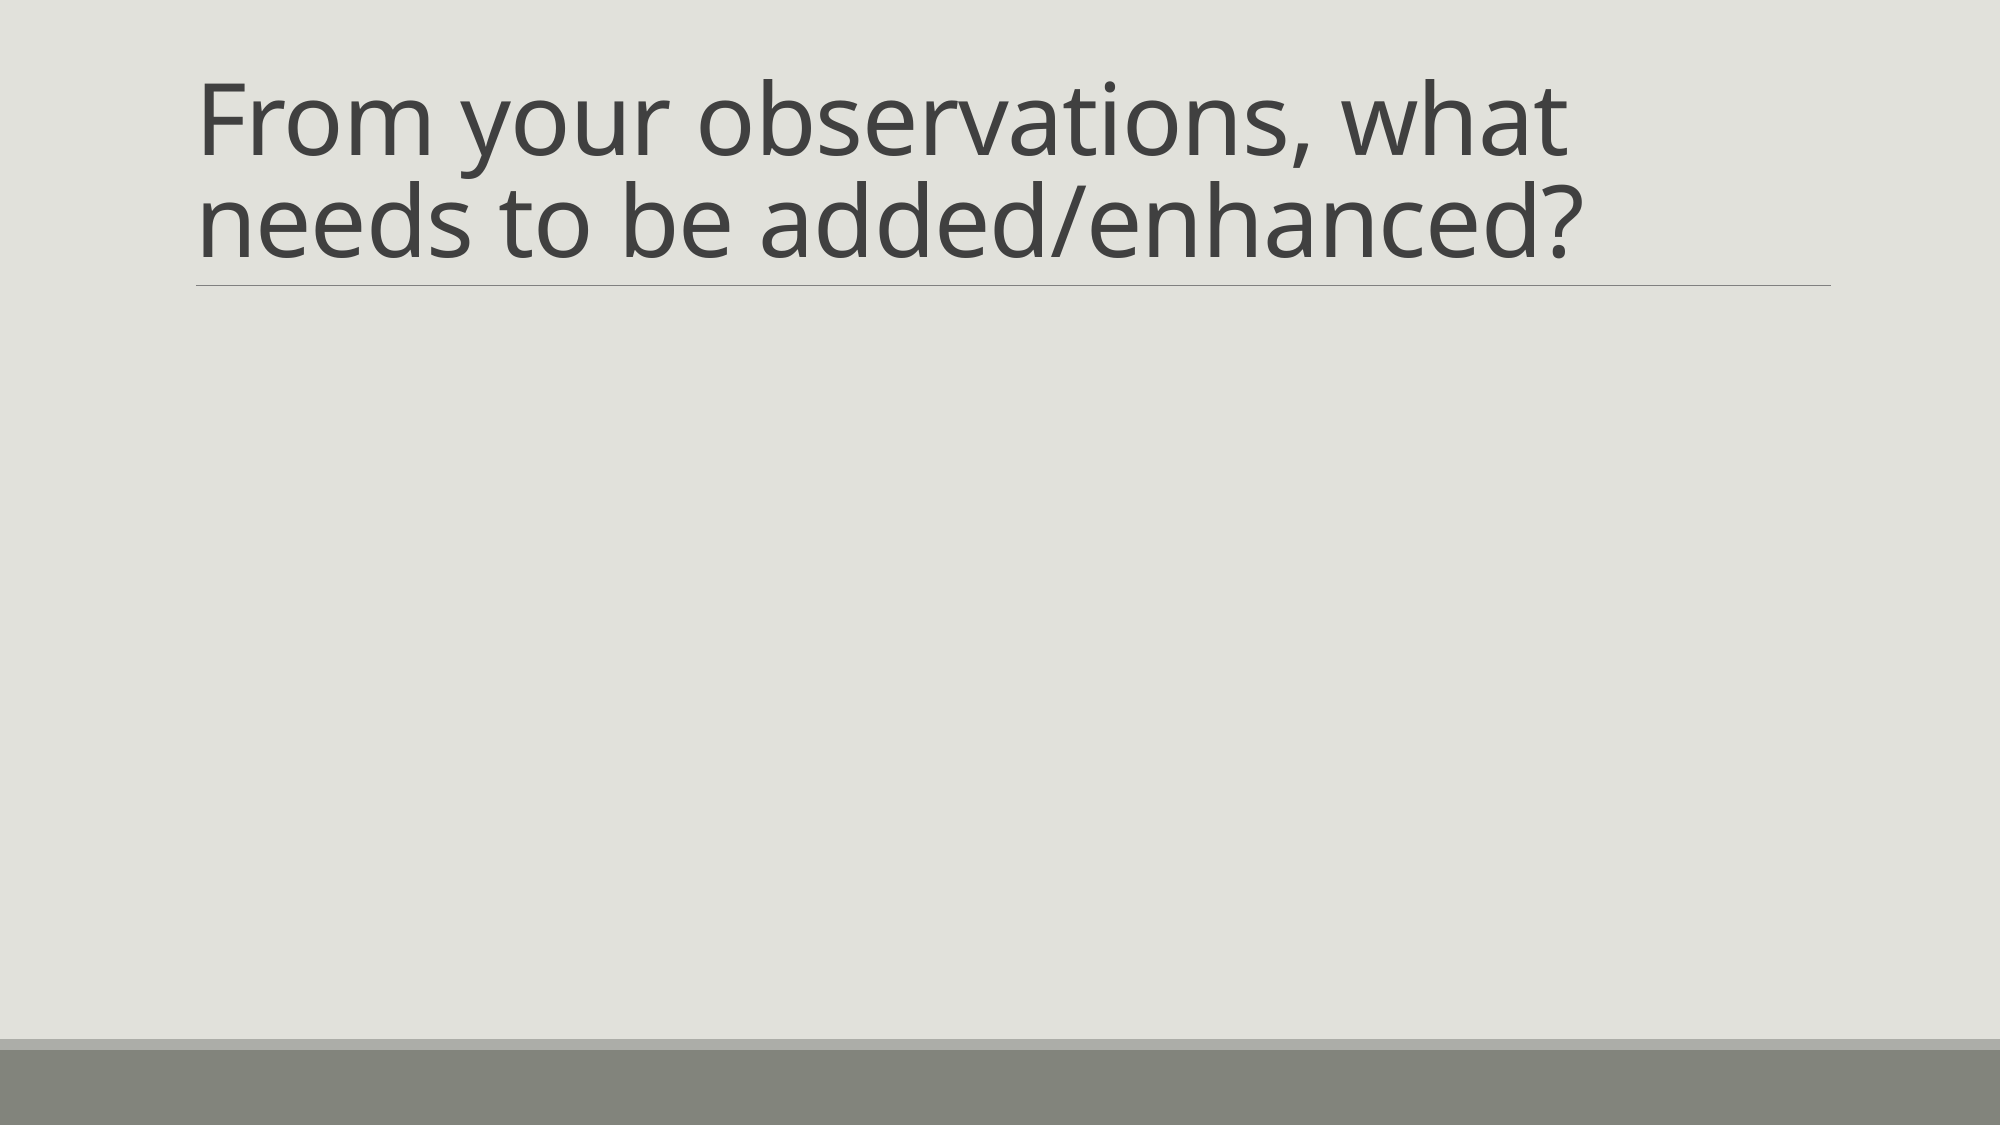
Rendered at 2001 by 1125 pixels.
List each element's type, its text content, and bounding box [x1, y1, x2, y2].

title From your observations, what needs to be added/enhanced? [180, 47, 1830, 285]
